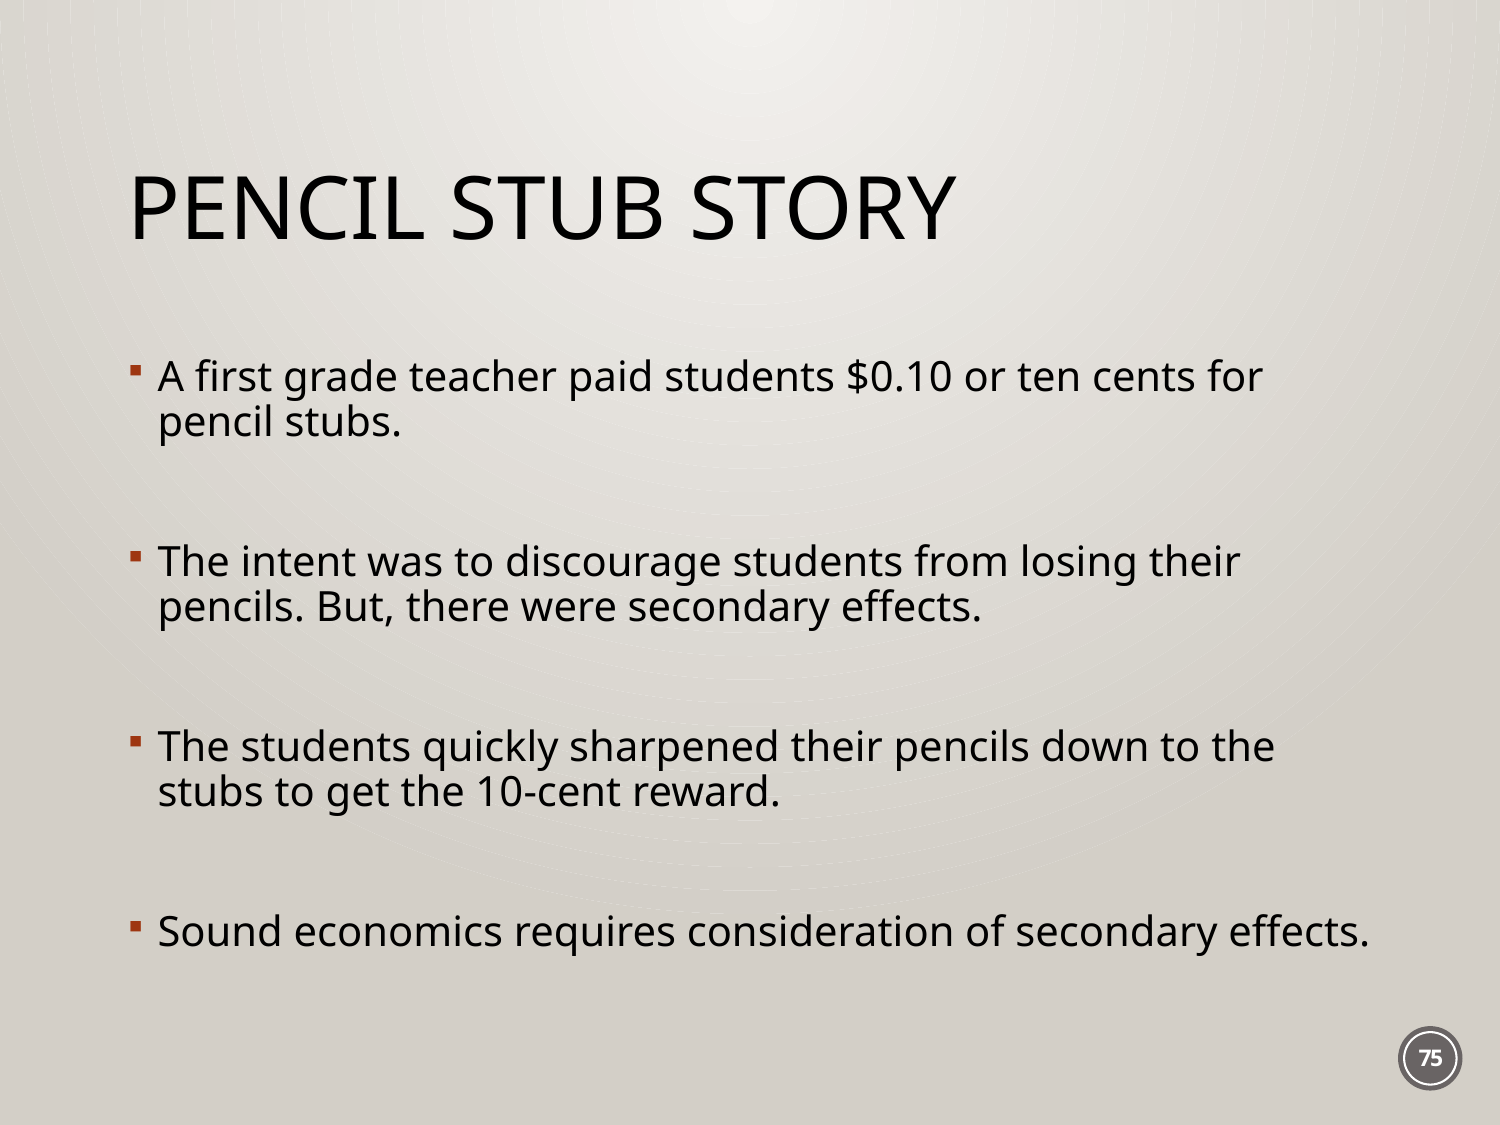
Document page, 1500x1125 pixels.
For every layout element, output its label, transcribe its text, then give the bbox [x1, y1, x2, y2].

title Pencil Stub Story [112, 79, 1388, 344]
slide_number 75 [1391, 1028, 1471, 1089]
list A first grade teacher paid students $0.10 or ten cents for pencil stubs. The intent was to discourage students from losing their pencils. But, there were secondary effects. The students quickly sharpened their pencils down to the stubs to get the 10-cent reward. Sound economics requires consideration of secondary effects. [112, 348, 1388, 1013]
